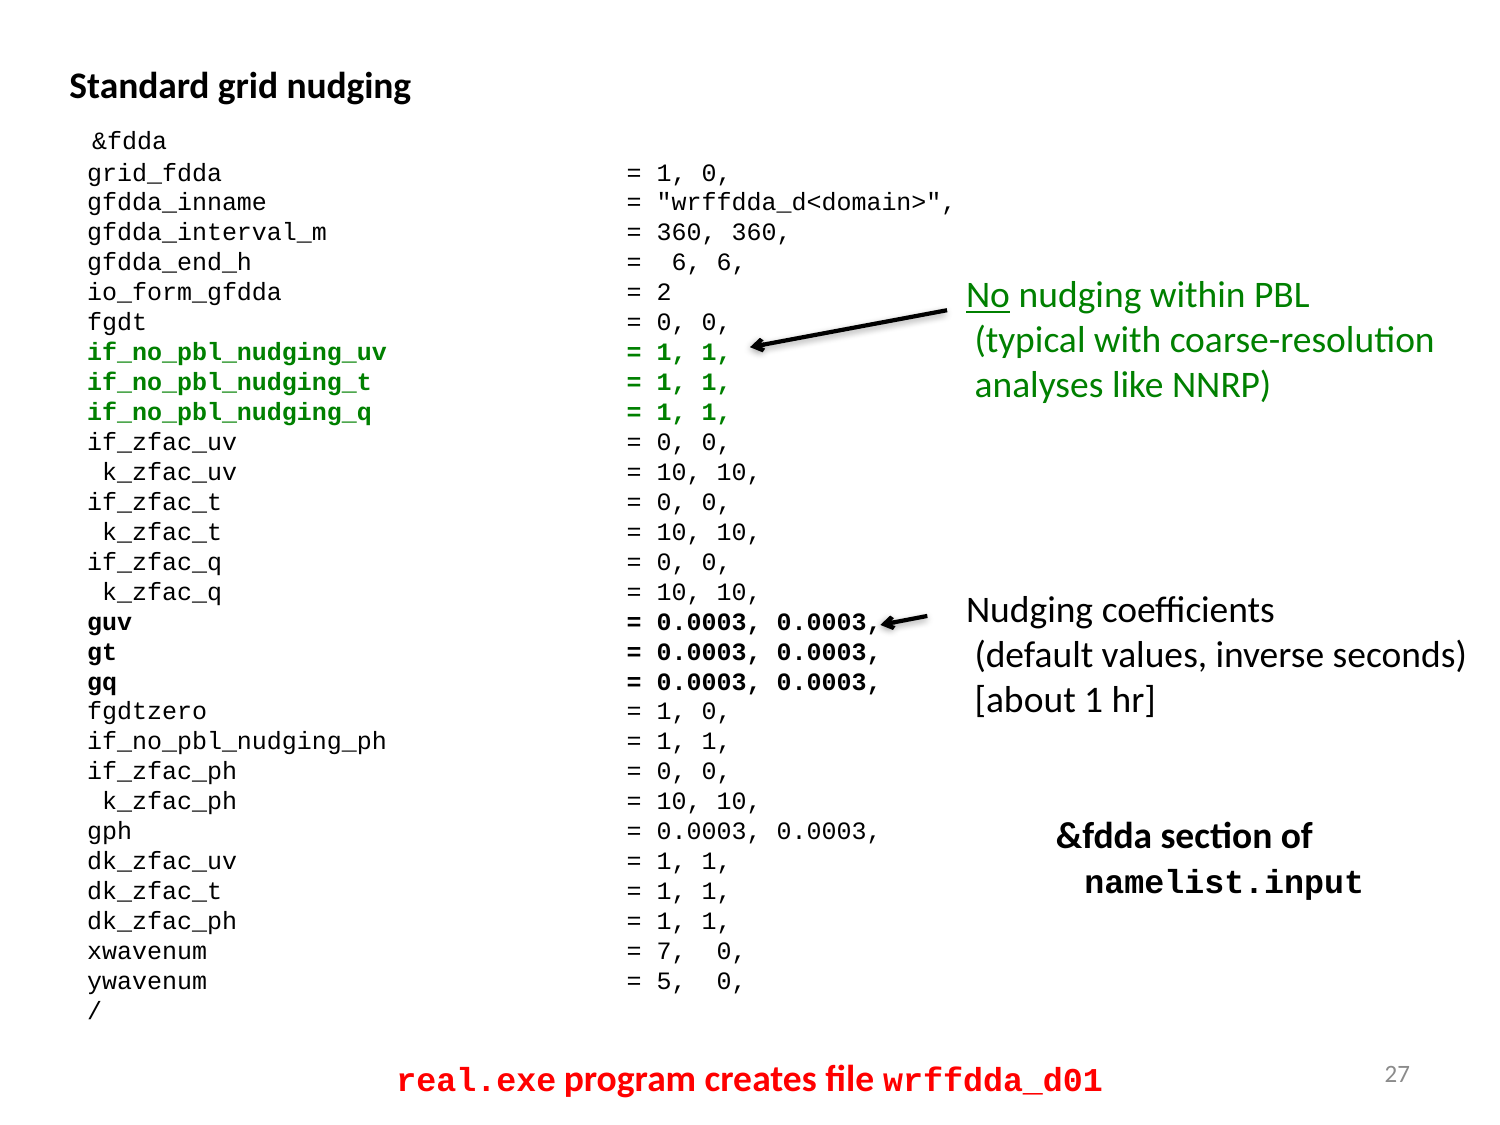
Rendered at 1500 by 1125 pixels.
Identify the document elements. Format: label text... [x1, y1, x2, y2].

slide_number 27 [1074, 1042, 1425, 1103]
text_box real.exe program creates file wrffdda_d01 [381, 1046, 1119, 1107]
text_box Standard grid nudging [54, 53, 427, 113]
text_box &fdda grid_fdda = 1, 0, gfdda_inname = "wrffdda_d<domain>", gfdda_interval_m = 360, 360, gfdda_end_h = 6, 6, io_form_gfdda = 2 fgdt = 0, 0, if_no_pbl_nudging_uv = 1, 1, if_no_pbl_nudging_t = 1, 1, if_no_pbl_nudging_q = 1, 1, if_zfac_uv = 0, 0, k_zfac_uv = 10, 10, if_zfac_t = 0, 0, k_zfac_t = 10, 10, if_zfac_q = 0, 0, k_zfac_q = 10, 10, guv = 0.0003, 0.0003, gt = 0.0003, 0.0003, gq = 0.0003, 0.0003, fgdtzero = 1, 0, if_no_pbl_nudging_ph = 1, 1, if_zfac_ph = 0, 0, k_zfac_ph = 10, 10, gph = 0.0003, 0.0003, dk_zfac_uv = 1, 1, dk_zfac_t = 1, 1, dk_zfac_ph = 1, 1, xwavenum = 7, 0, ywavenum = 5, 0, / [57, 108, 972, 1032]
text_box No nudging within PBL (typical with coarse-resolution analyses like NNRP) Nudging coefficients (default values, inverse seconds) [about 1 hr] [951, 263, 1483, 728]
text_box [749, 310, 948, 348]
text_box &fdda section of namelist.input [1041, 803, 1380, 909]
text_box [880, 615, 928, 626]
